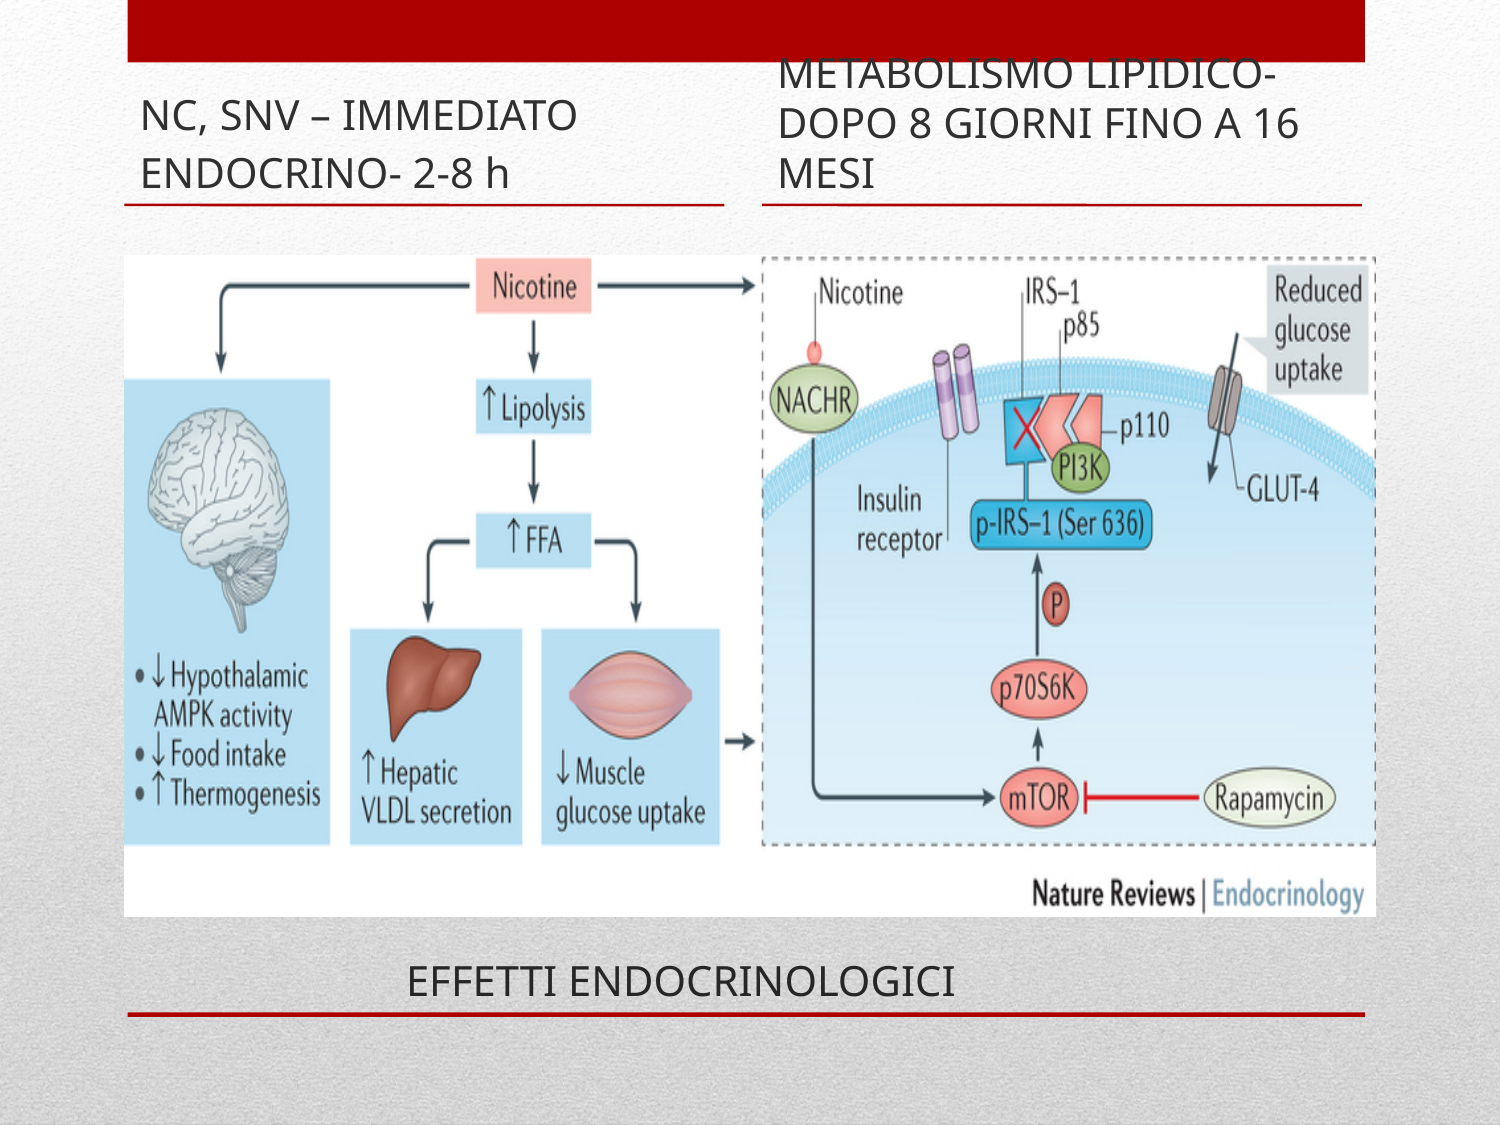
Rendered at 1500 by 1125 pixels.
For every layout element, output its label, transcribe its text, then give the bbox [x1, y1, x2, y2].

list METABOLISMO LIPIDICO- DOPO 8 GIORNI FINO A 16 MESI [761, 54, 1362, 205]
list NC, SNV – IMMEDIATO ENDOCRINO- 2-8 h [124, 78, 725, 205]
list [123, 254, 1377, 918]
title EFFETTI ENDOCRINOLOGICI [125, 928, 1238, 1013]
